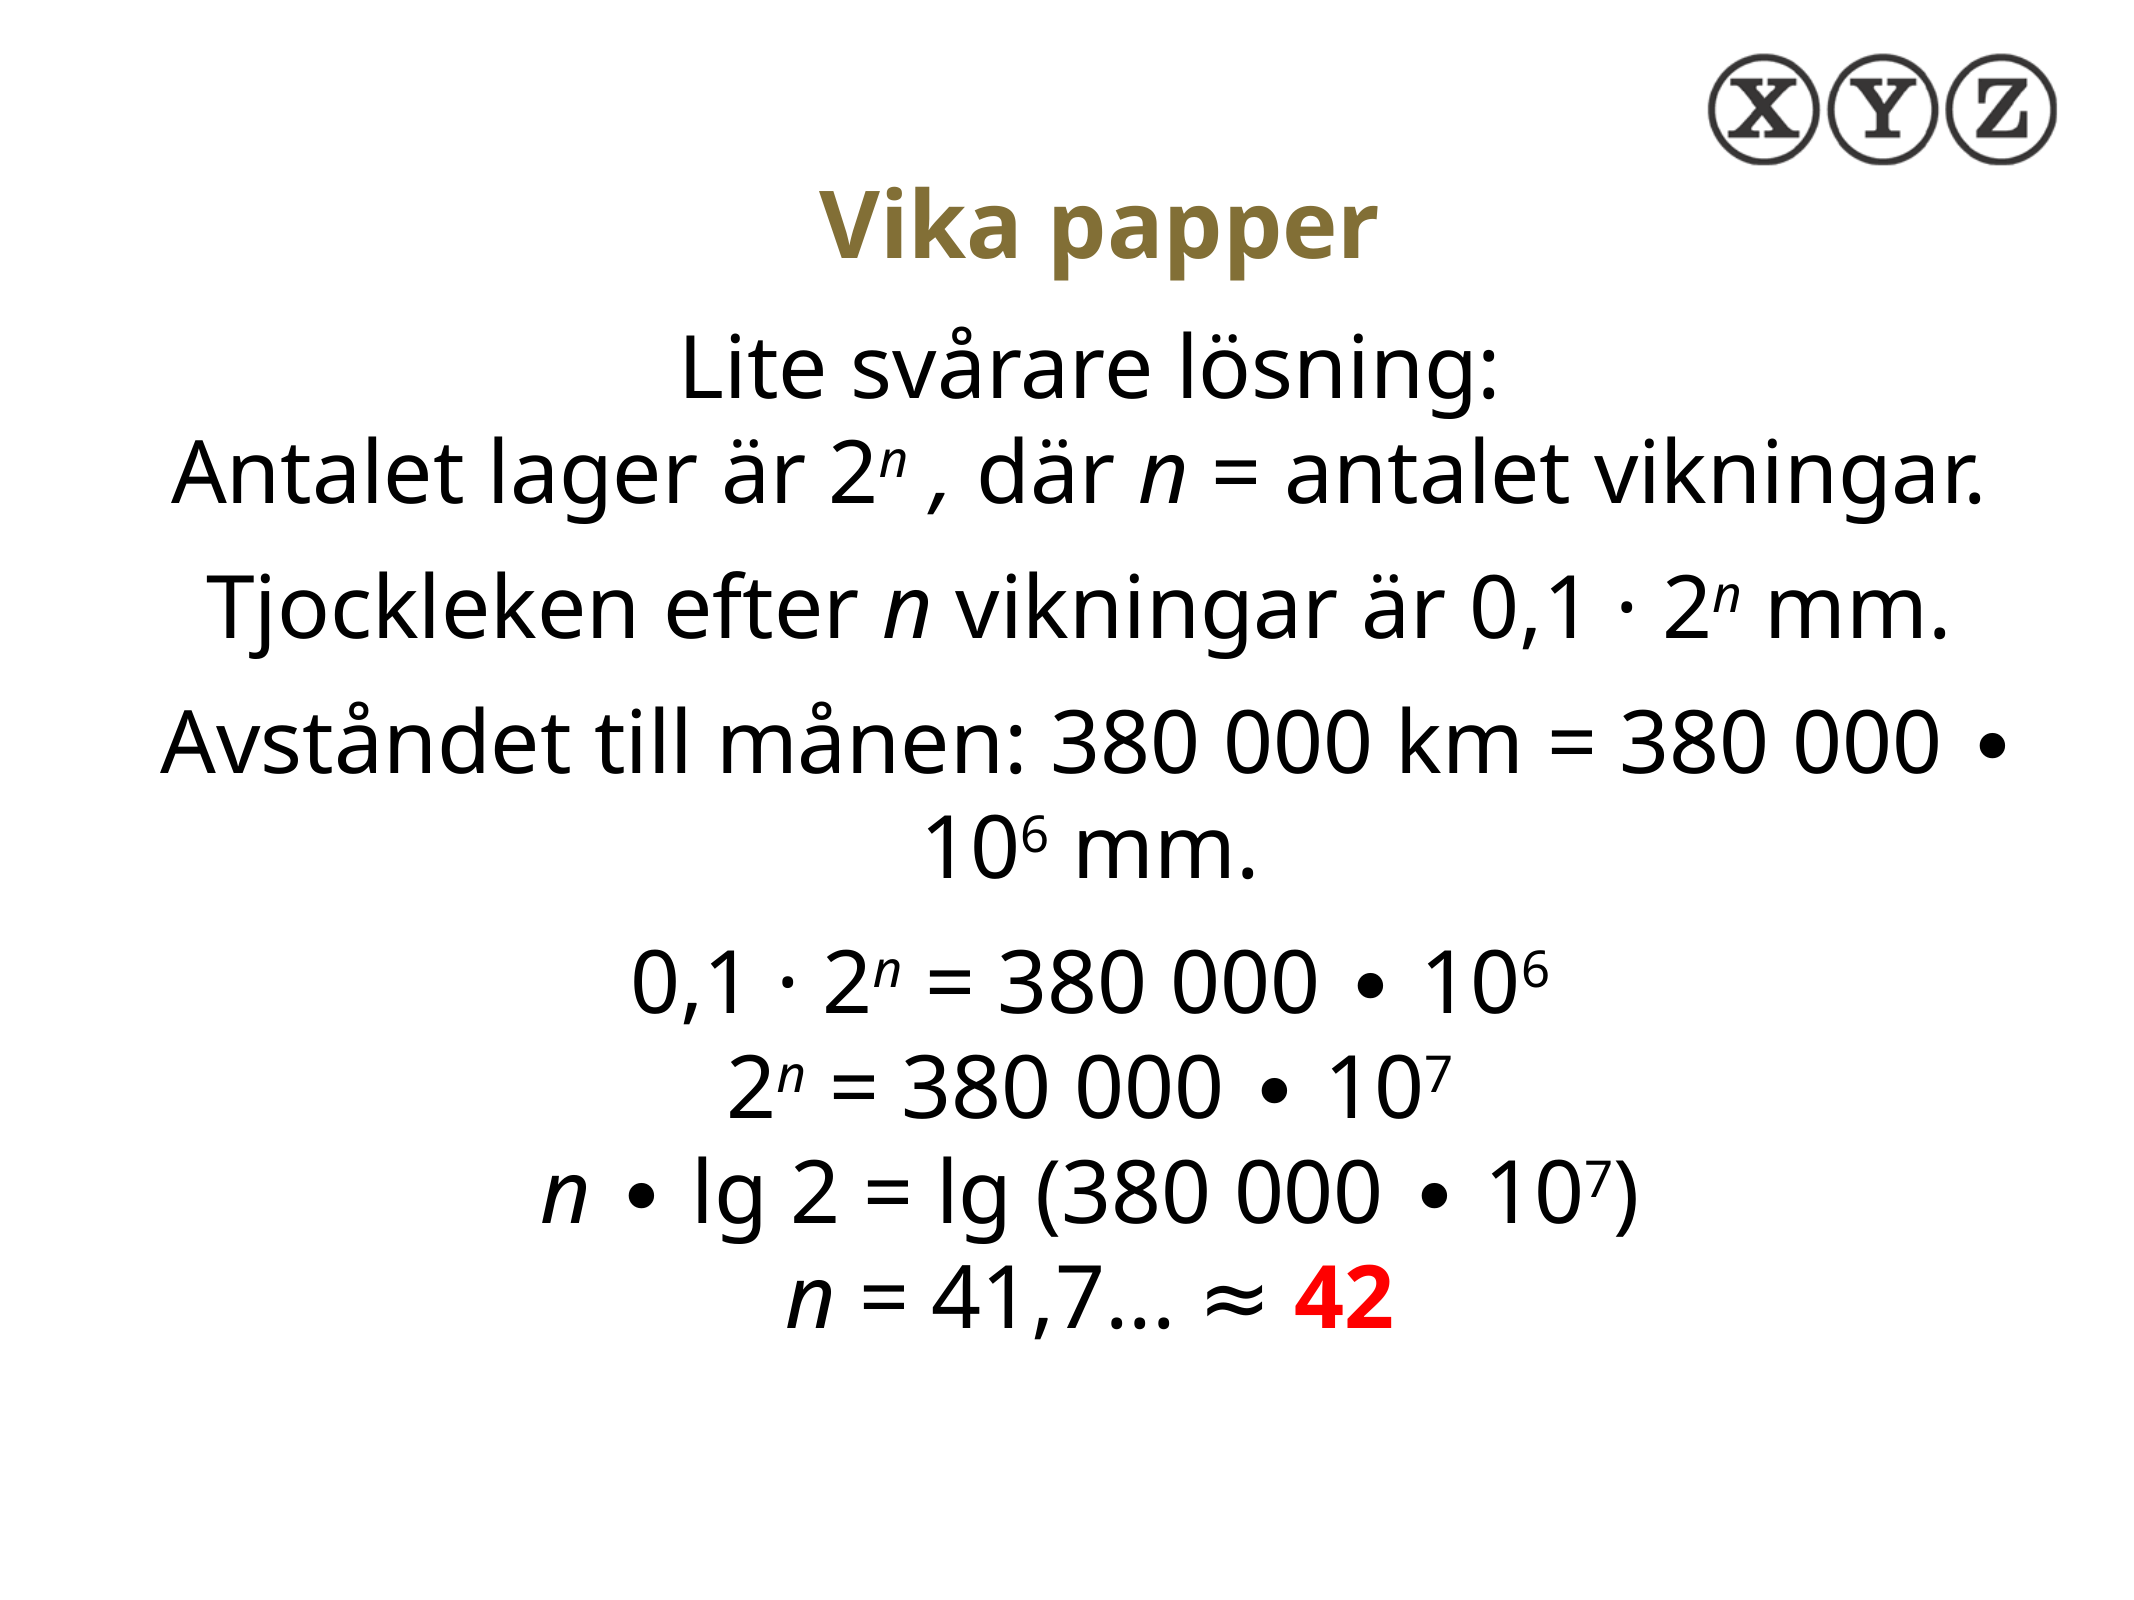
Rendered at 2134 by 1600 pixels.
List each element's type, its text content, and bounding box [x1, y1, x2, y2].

text_box Vika papper [147, 6, 2052, 277]
picture [1687, 22, 2086, 188]
text_box Lite svårare lösning: Antalet lager är 2n , där n = antalet vikningar. Tjockleken efter n vikningar är 0,1 · 2n mm. Avståndet till månen: 380 000 km = 380 000 ∙ 106 mm. 0,1 · 2n = 380 000 ∙ 106 2n = 380 000 ∙ 107 n ∙ lg 2 = lg (380 000 ∙ 107) n = 41,7... ≈ 42 [97, 303, 2083, 1354]
